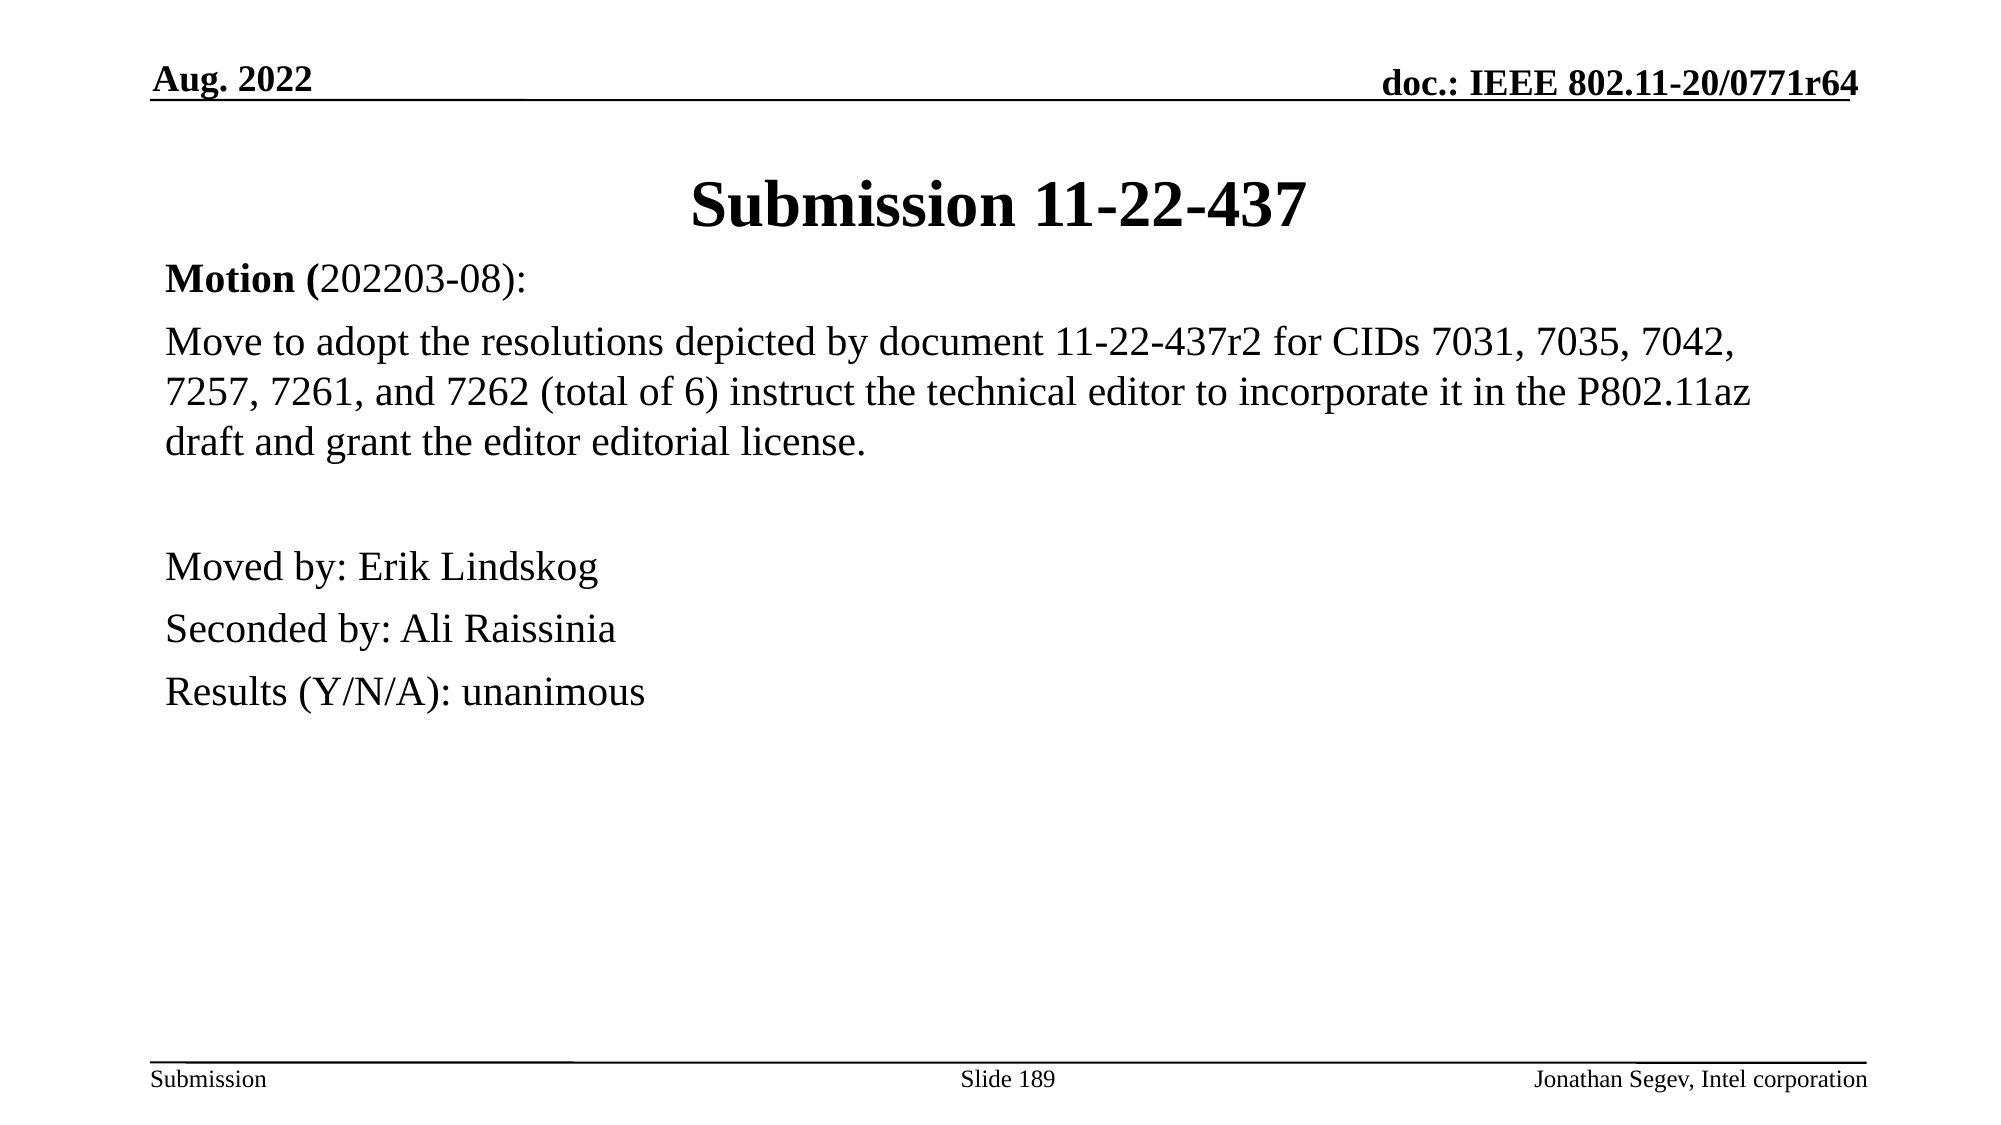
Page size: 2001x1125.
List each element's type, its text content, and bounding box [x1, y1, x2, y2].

slide_number Slide 189 [950, 1061, 1067, 1123]
list Motion (202203-08): Move to adopt the resolutions depicted by document 11-22-437r2 for CIDs 7031, 7035, 7042, 7257, 7261, and 7262 (total of 6) instruct the technical editor to incorporate it in the P802.11az draft and grant the editor editorial license. Moved by: Erik Lindskog Seconded by: Ali Raissinia Results (Y/N/A): unanimous [149, 243, 1850, 1000]
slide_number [152, 54, 563, 100]
footer Jonathan Segev, Intel corporation [1171, 1061, 1869, 1093]
title Submission 11-22-437 [149, 112, 1850, 243]
